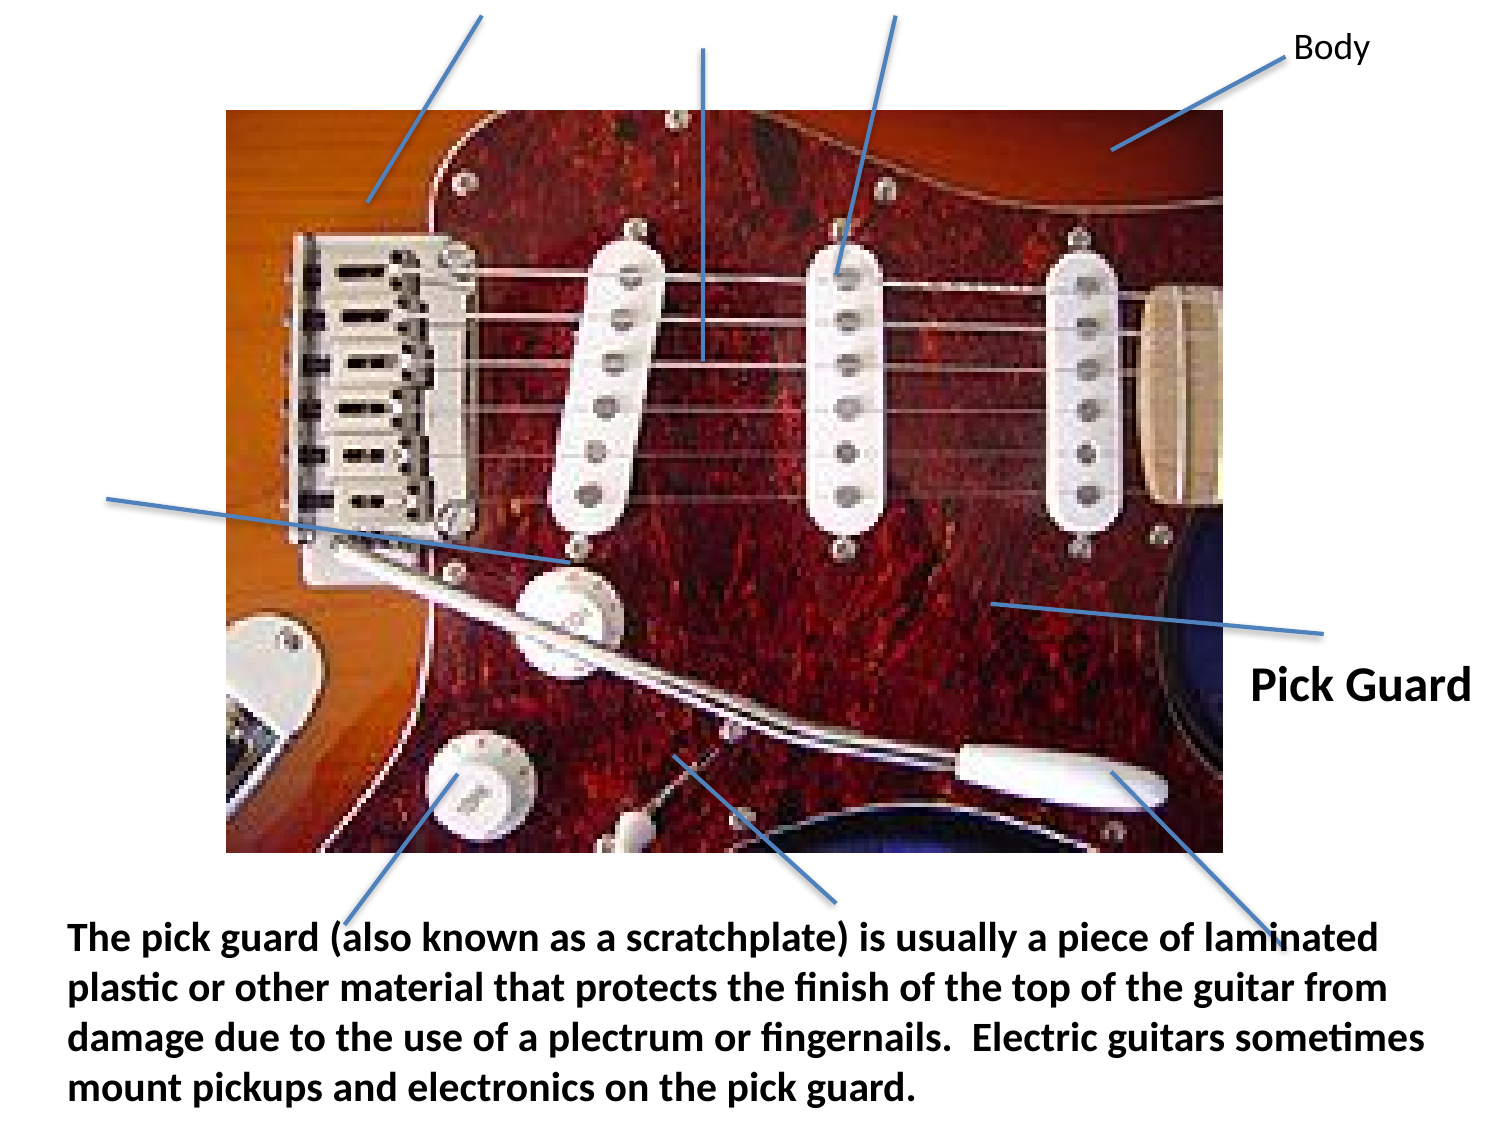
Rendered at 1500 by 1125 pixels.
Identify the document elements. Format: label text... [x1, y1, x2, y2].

text_box Body [1324, 14, 1386, 75]
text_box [106, 15, 1324, 950]
text_box Pick Guard [1328, 643, 1488, 719]
text_box The pick guard (also known as a scratchplate) is usually a piece of laminated plastic or other material that protects the finish of the top of the guitar from damage due to the use of a plectrum or fingernails. Electric guitars sometimes mount pickups and electronics on the pick guard. [52, 902, 1456, 1117]
